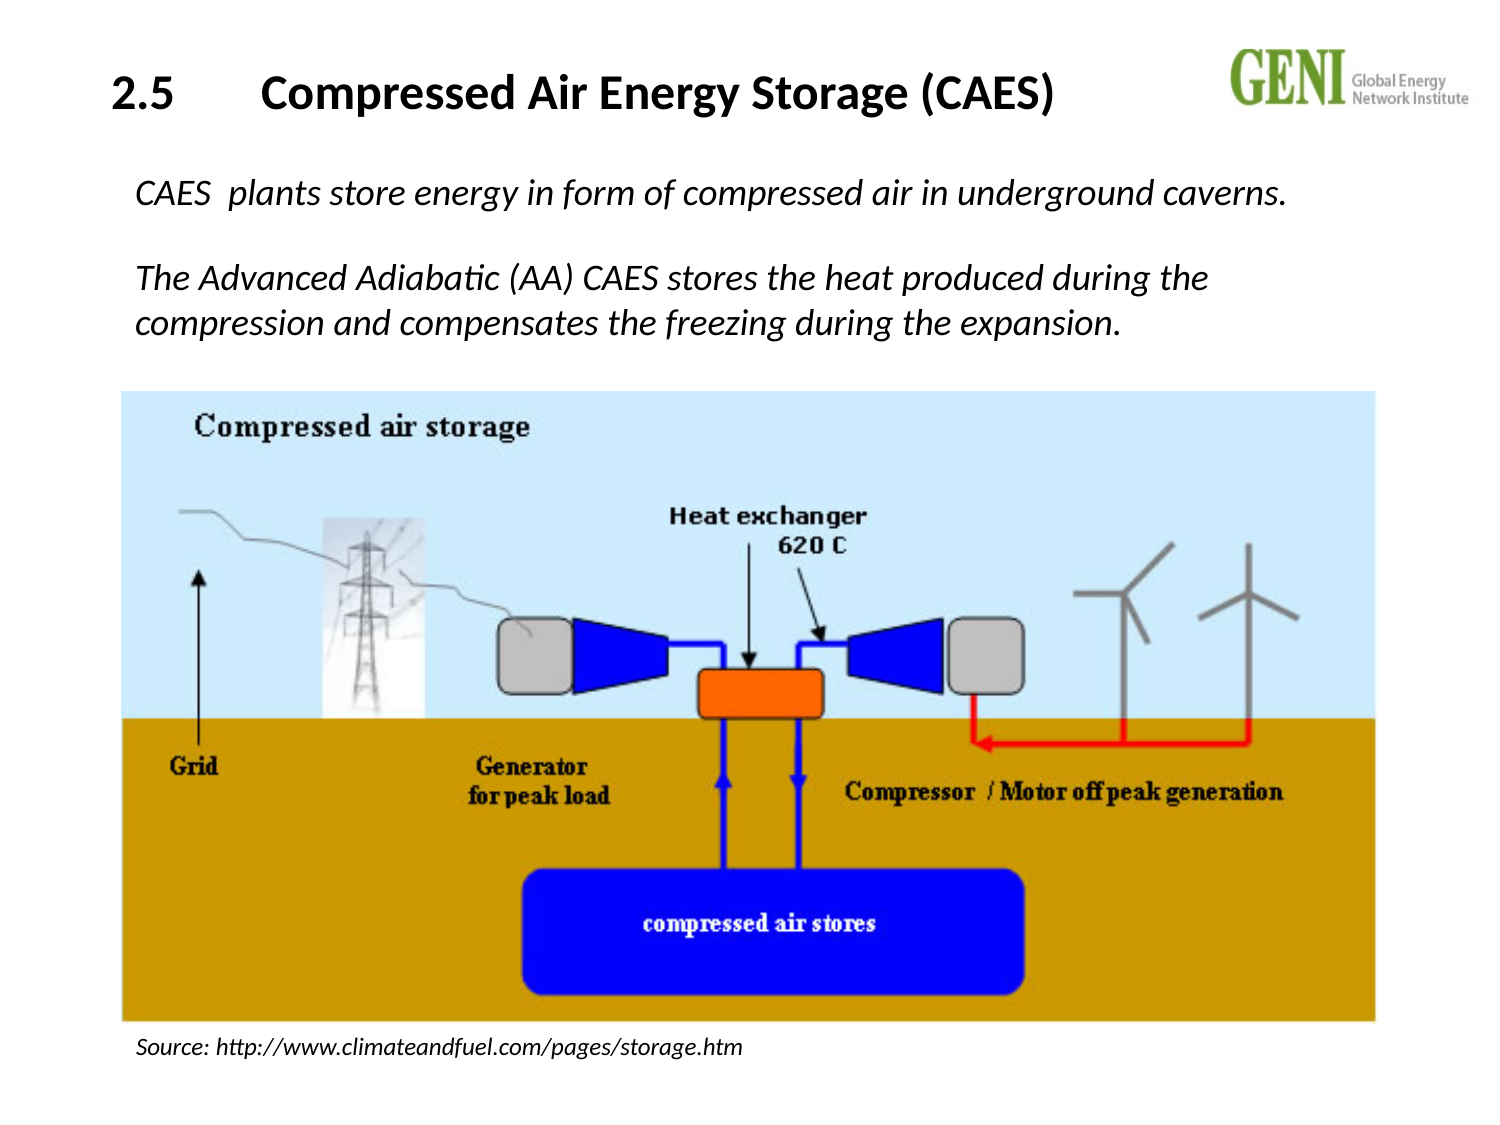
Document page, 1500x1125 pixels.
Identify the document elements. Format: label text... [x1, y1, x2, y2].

picture [1230, 49, 1491, 128]
text_box Source: http://www.climateandfuel.com/pages/storage.htm [121, 1032, 1034, 1068]
picture [121, 391, 1379, 1024]
text_box CAES plants store energy in form of compressed air in underground caverns. The Advanced Adiabatic (AA) CAES stores the heat produced during the compression and compensates the freezing during the expansion. [45, 160, 1403, 351]
text_box 2.5 Compressed Air Energy Storage (CAES) [96, 52, 1157, 127]
